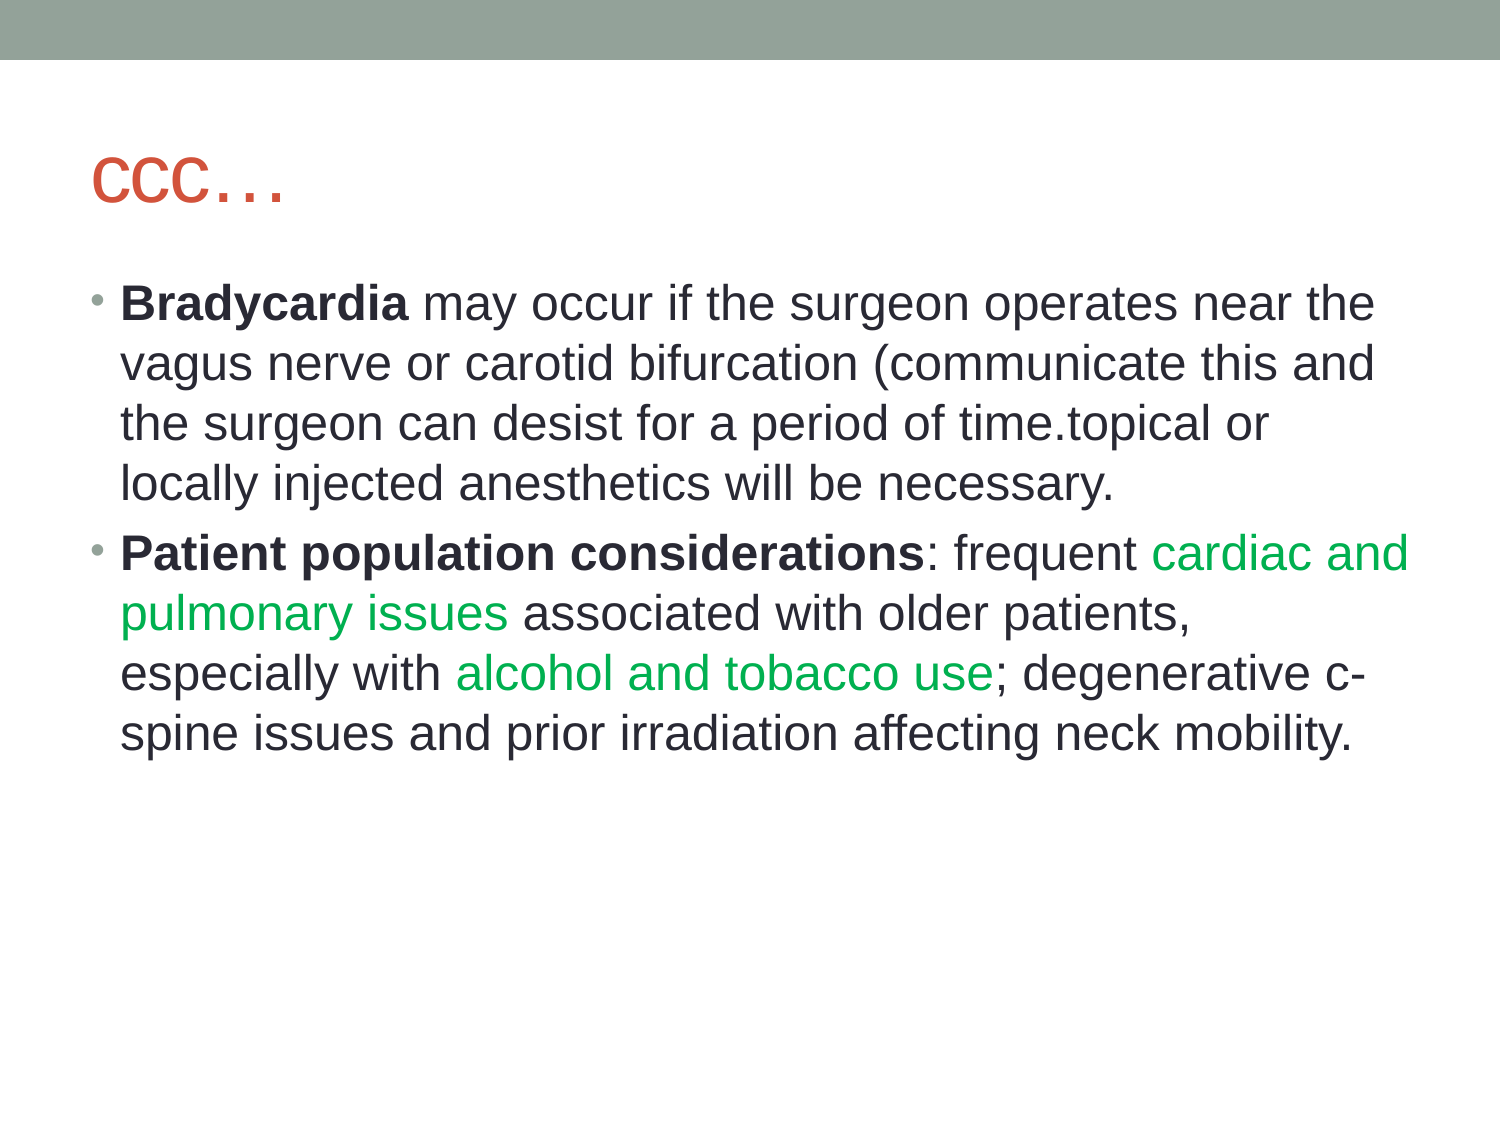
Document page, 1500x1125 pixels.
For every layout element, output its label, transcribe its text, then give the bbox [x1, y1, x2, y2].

list Bradycardia may occur if the surgeon operates near the vagus nerve or carotid bifurcation (communicate this and the surgeon can desist for a period of time.topical or locally injected anesthetics will be necessary. Patient population considerations: frequent cardiac and pulmonary issues associated with older patients, especially with alcohol and tobacco use; degenerative c-spine issues and prior irradiation affecting neck mobility. [75, 262, 1425, 1063]
title ccc… [75, 87, 1425, 250]
